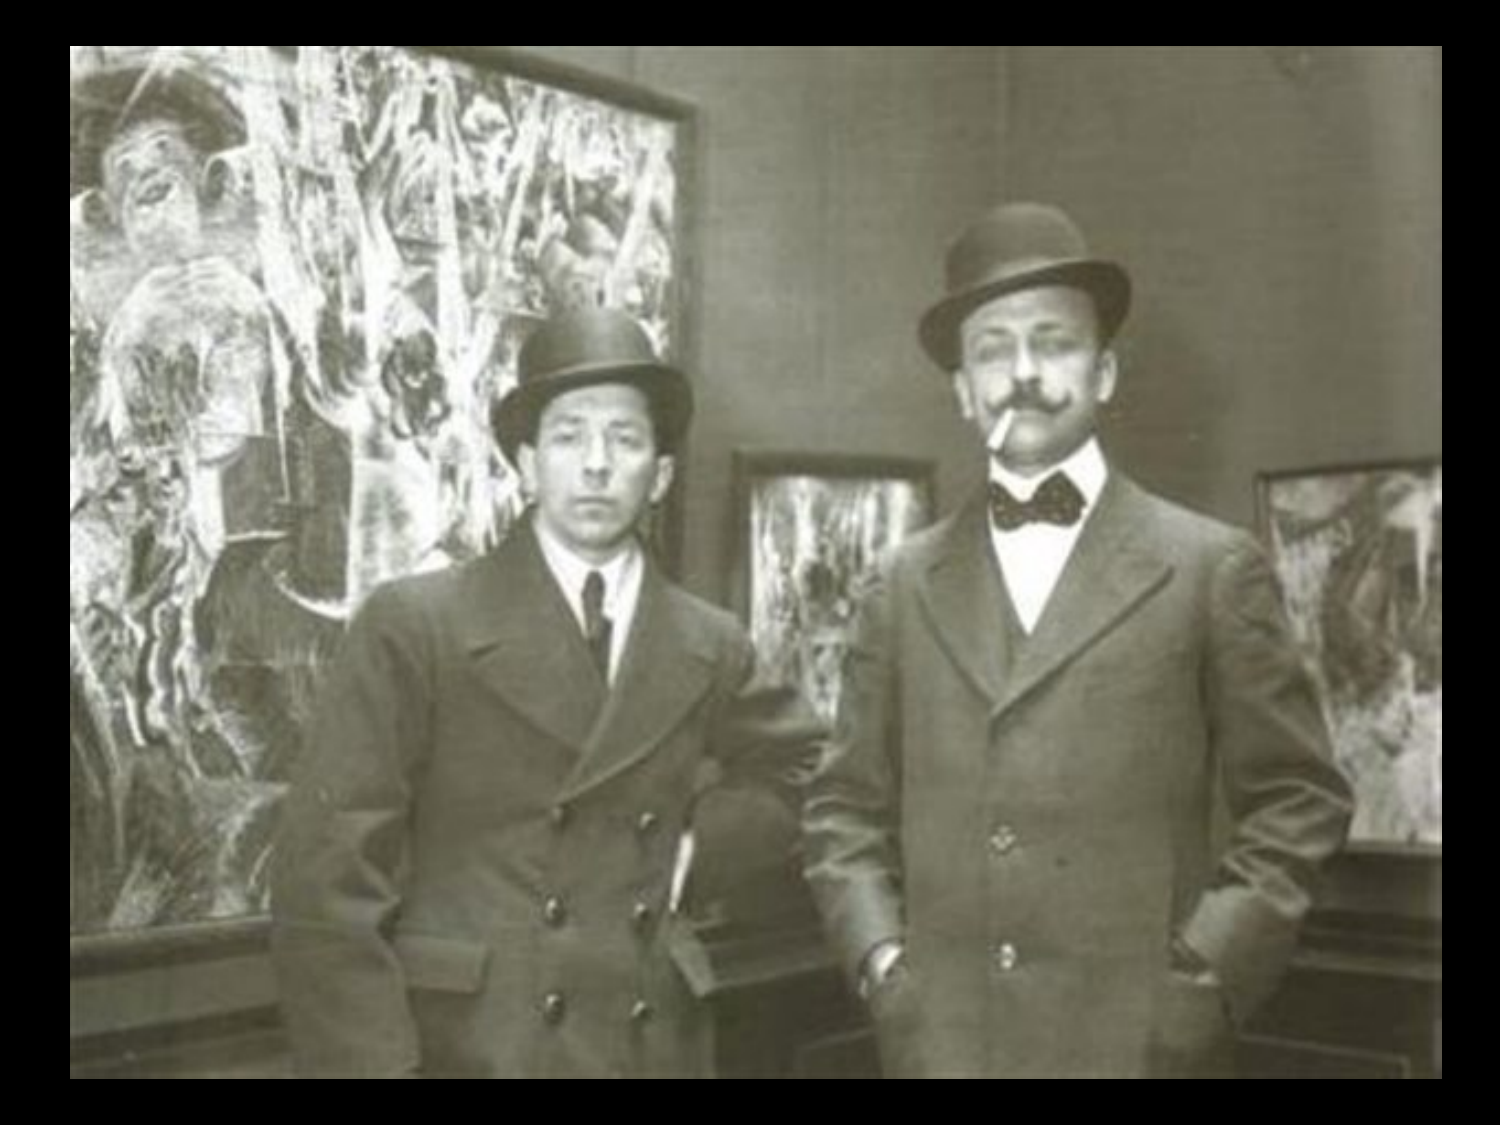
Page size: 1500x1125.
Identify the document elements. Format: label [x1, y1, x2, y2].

list [70, 46, 1442, 1079]
